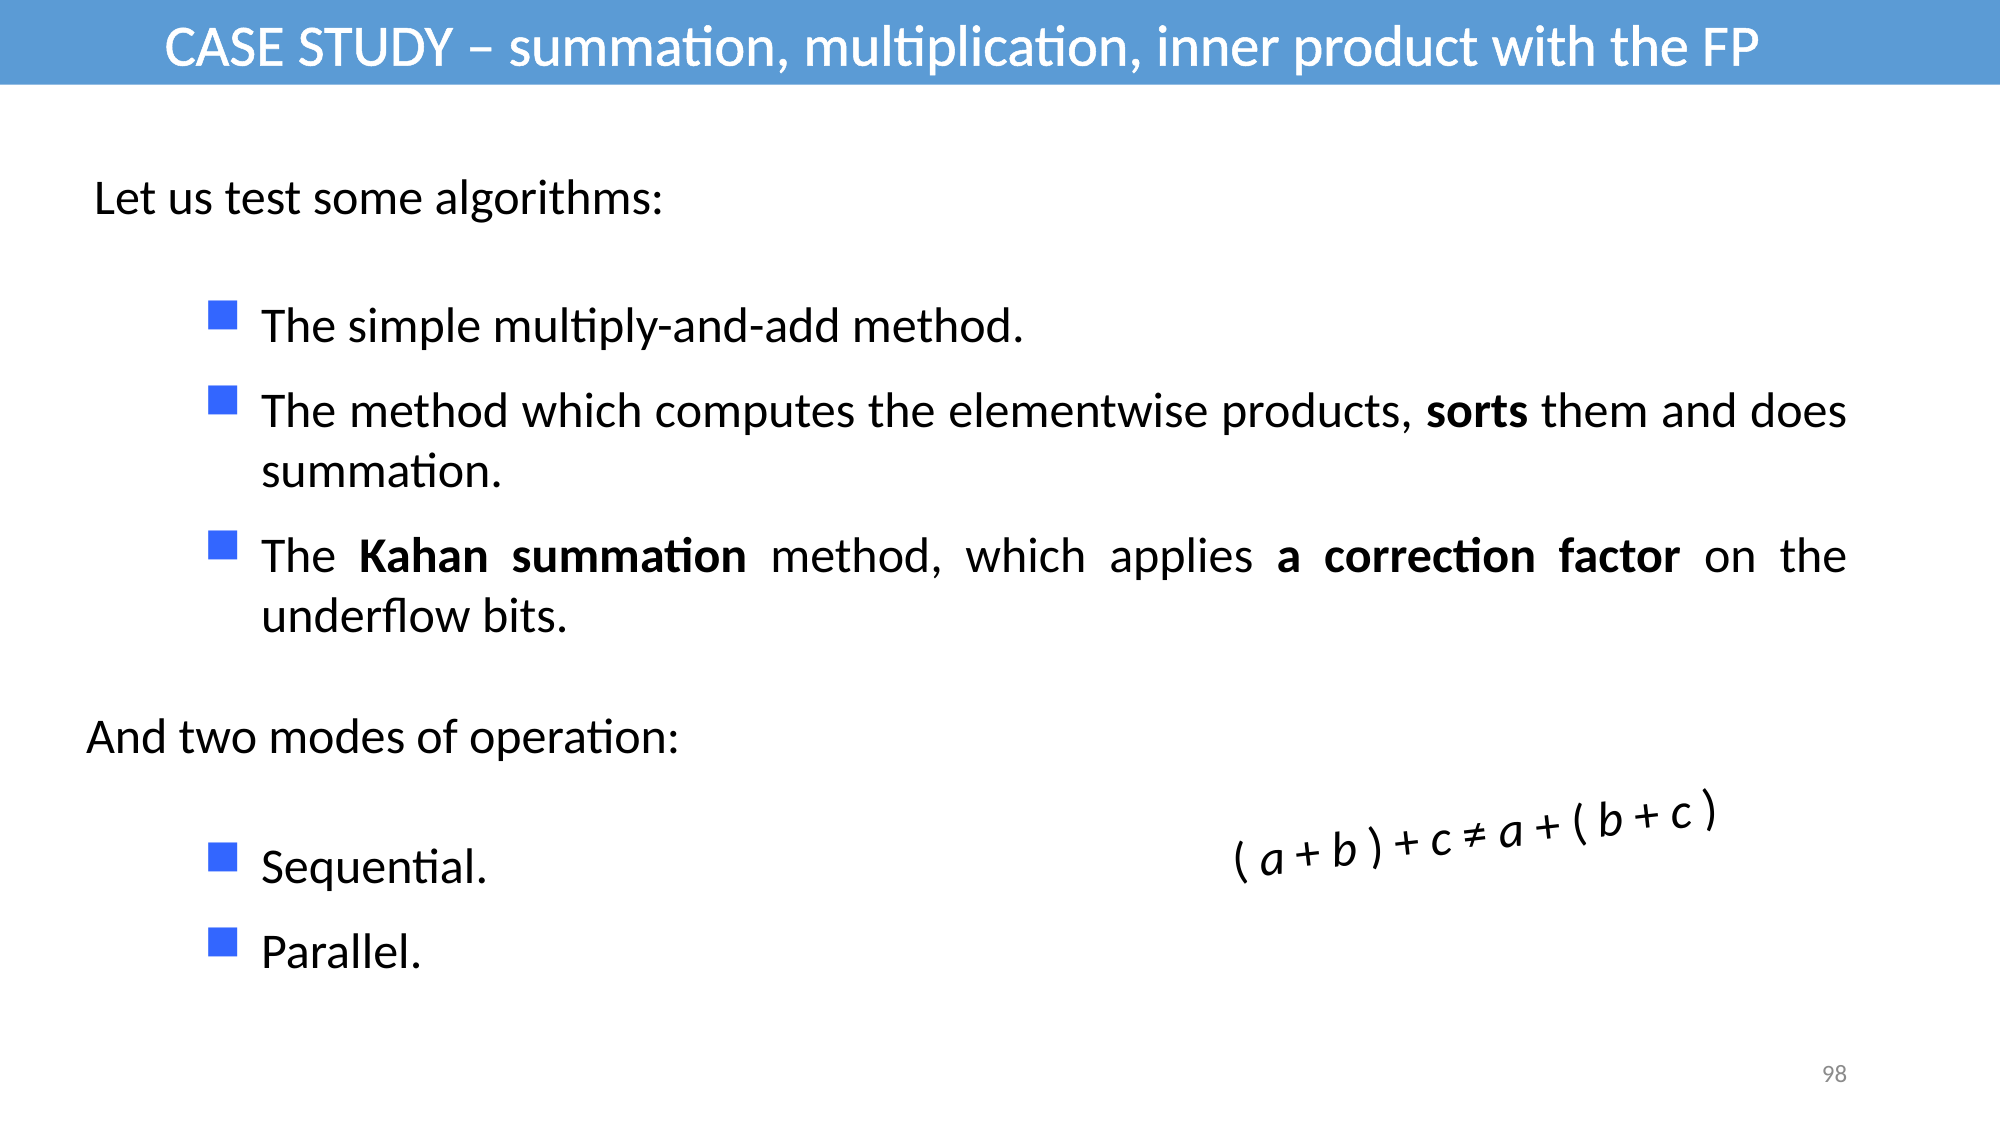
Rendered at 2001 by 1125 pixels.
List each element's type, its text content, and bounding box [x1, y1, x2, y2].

text_box And two modes of operation: [71, 695, 1946, 771]
text_box CASE STUDY – summation, multiplication, inner product with the FP [0, 0, 2000, 85]
text_box Sequential. Parallel. [190, 826, 1863, 987]
text_box ( a + b ) + c ≠ a + ( b + c ) [1213, 753, 1839, 898]
slide_number 98 [1412, 1042, 1863, 1103]
text_box Let us test some algorithms: [79, 156, 1954, 232]
text_box The simple multiply-and-add method. The method which computes the elementwise products, sorts them and does summation. The Kahan summation method, which applies a correction factor on the underflow bits. [190, 284, 1863, 650]
